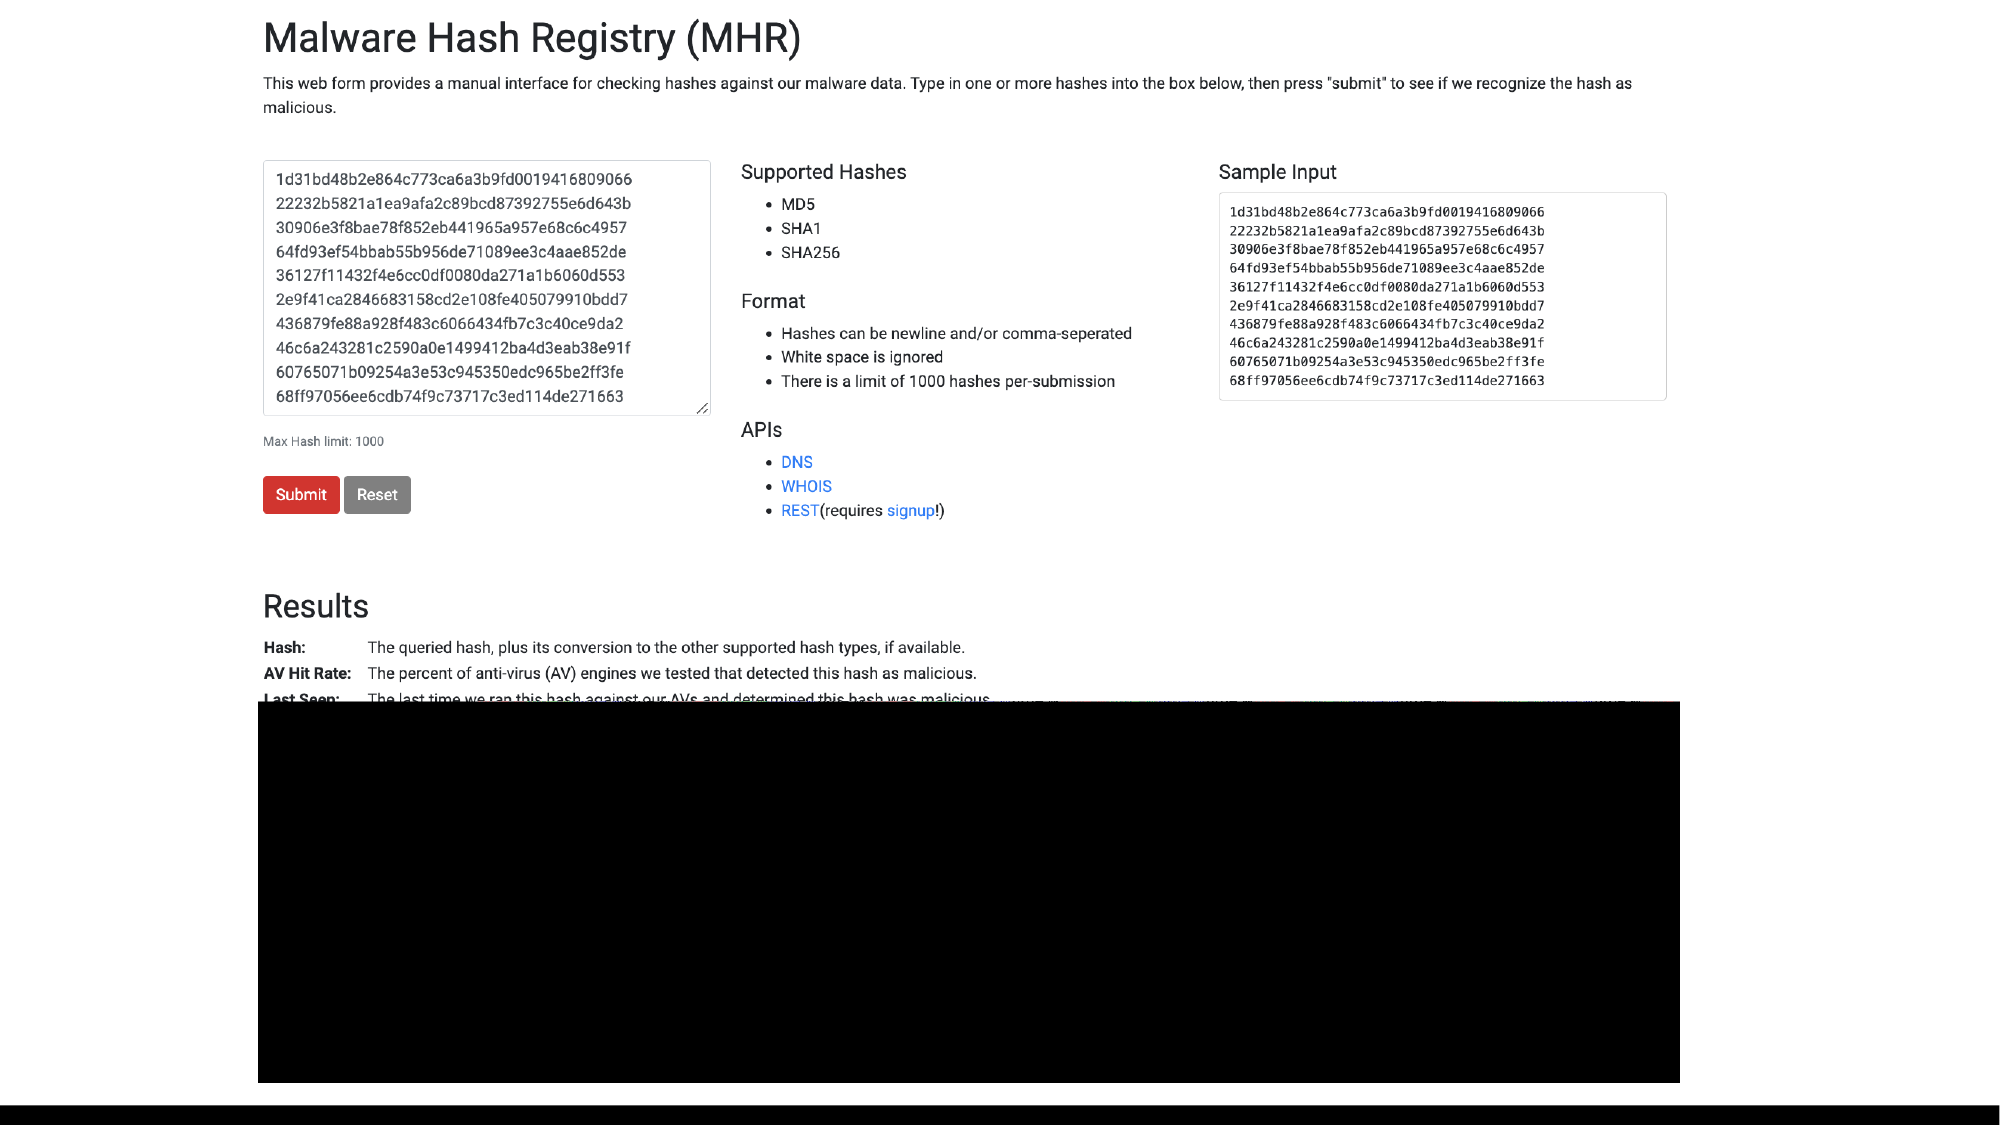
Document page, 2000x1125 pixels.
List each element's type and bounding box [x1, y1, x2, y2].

picture [258, 12, 1680, 1083]
